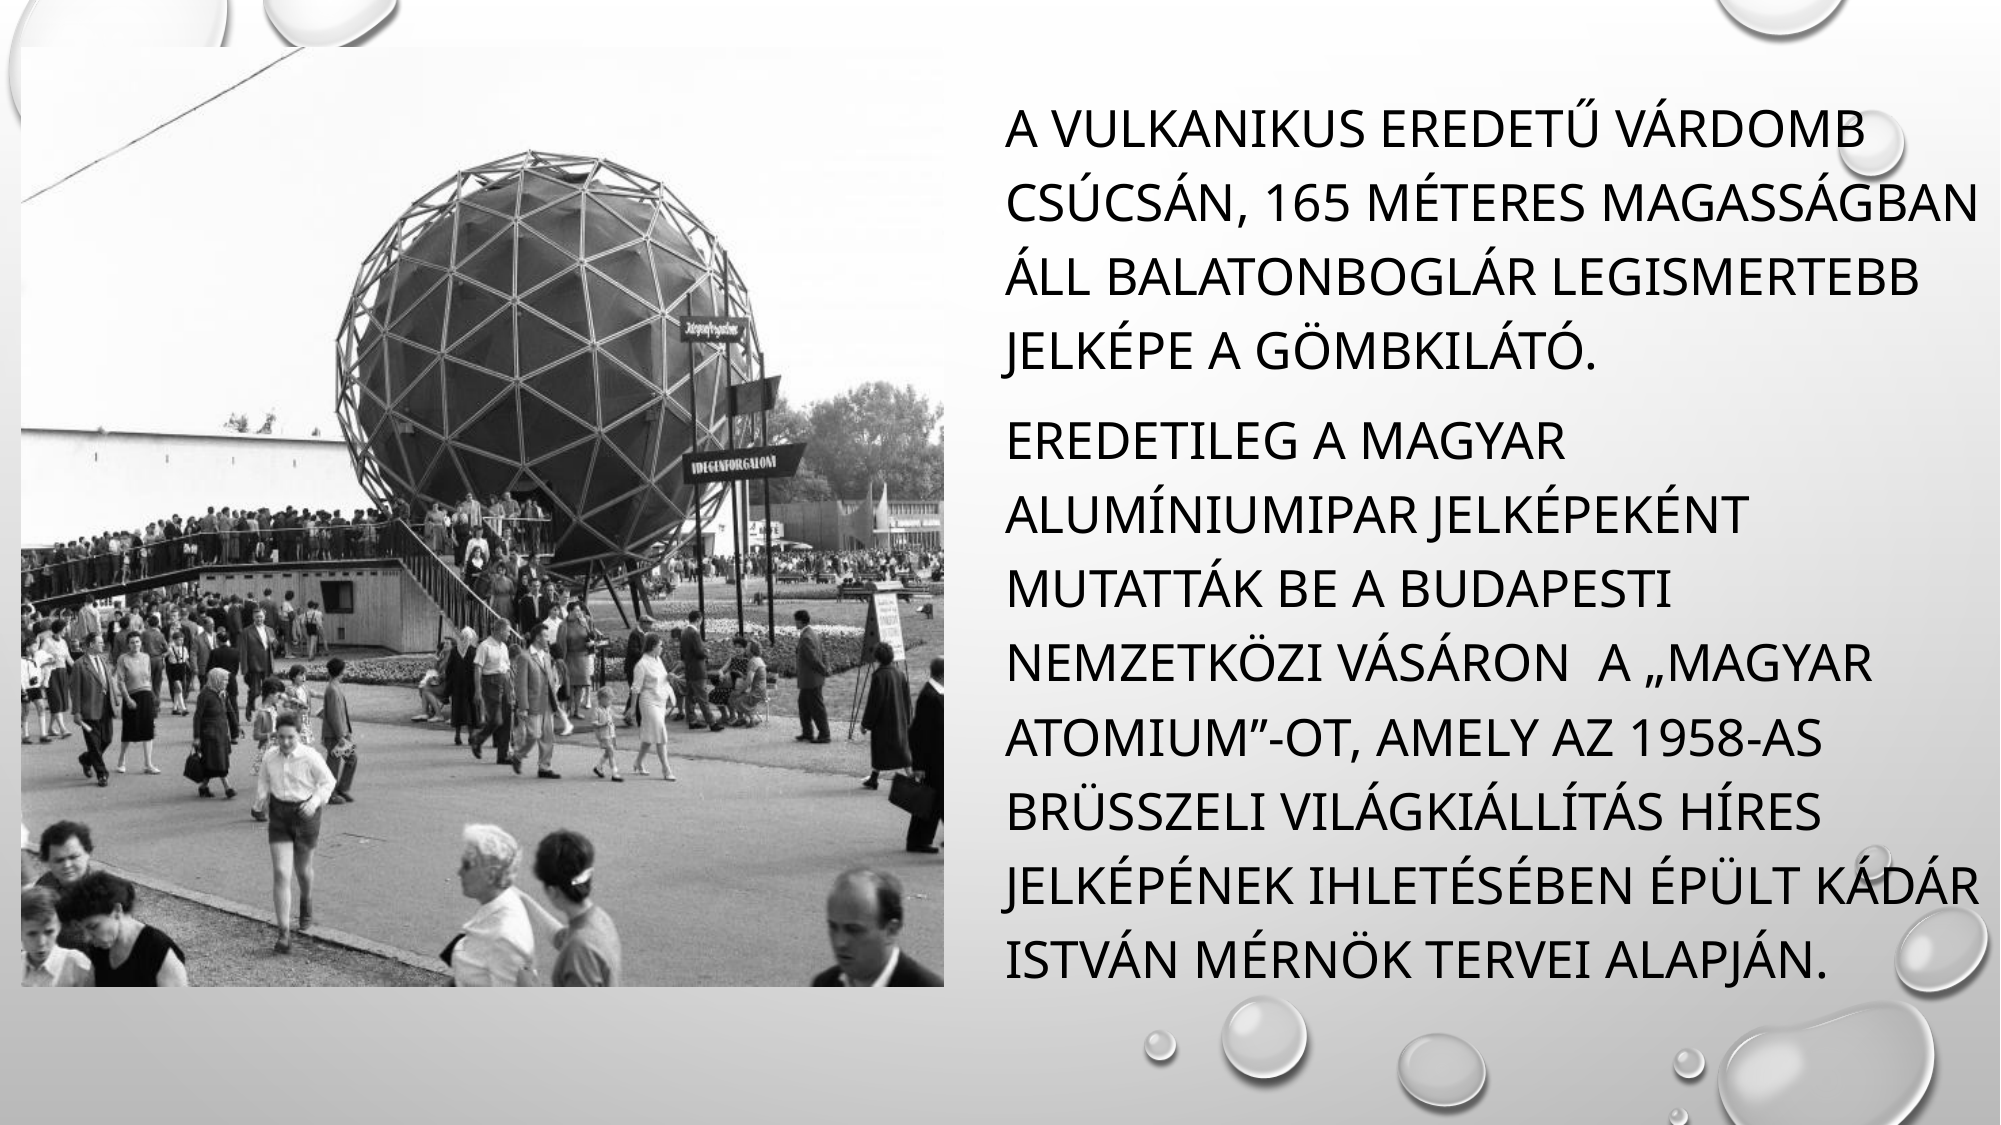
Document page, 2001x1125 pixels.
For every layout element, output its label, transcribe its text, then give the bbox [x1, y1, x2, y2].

picture [0, 0, 2000, 1125]
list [20, 47, 944, 987]
list A vulkanikus eredetű Várdomb csúcsán, 165 méteres magasságban áll Balatonboglár legismertebb jelképe a Gömbkilátó. Eredetileg a magyar alumíniumipar jelképeként mutatták be a Budapesti Nemzetközi Vásáron a „Magyar Atomium’’-ot, amely az 1958-as brüsszeli világkiállítás híres jelképének ihletésében épült Kádár István mérnök tervei alapján. [990, 0, 2000, 1035]
